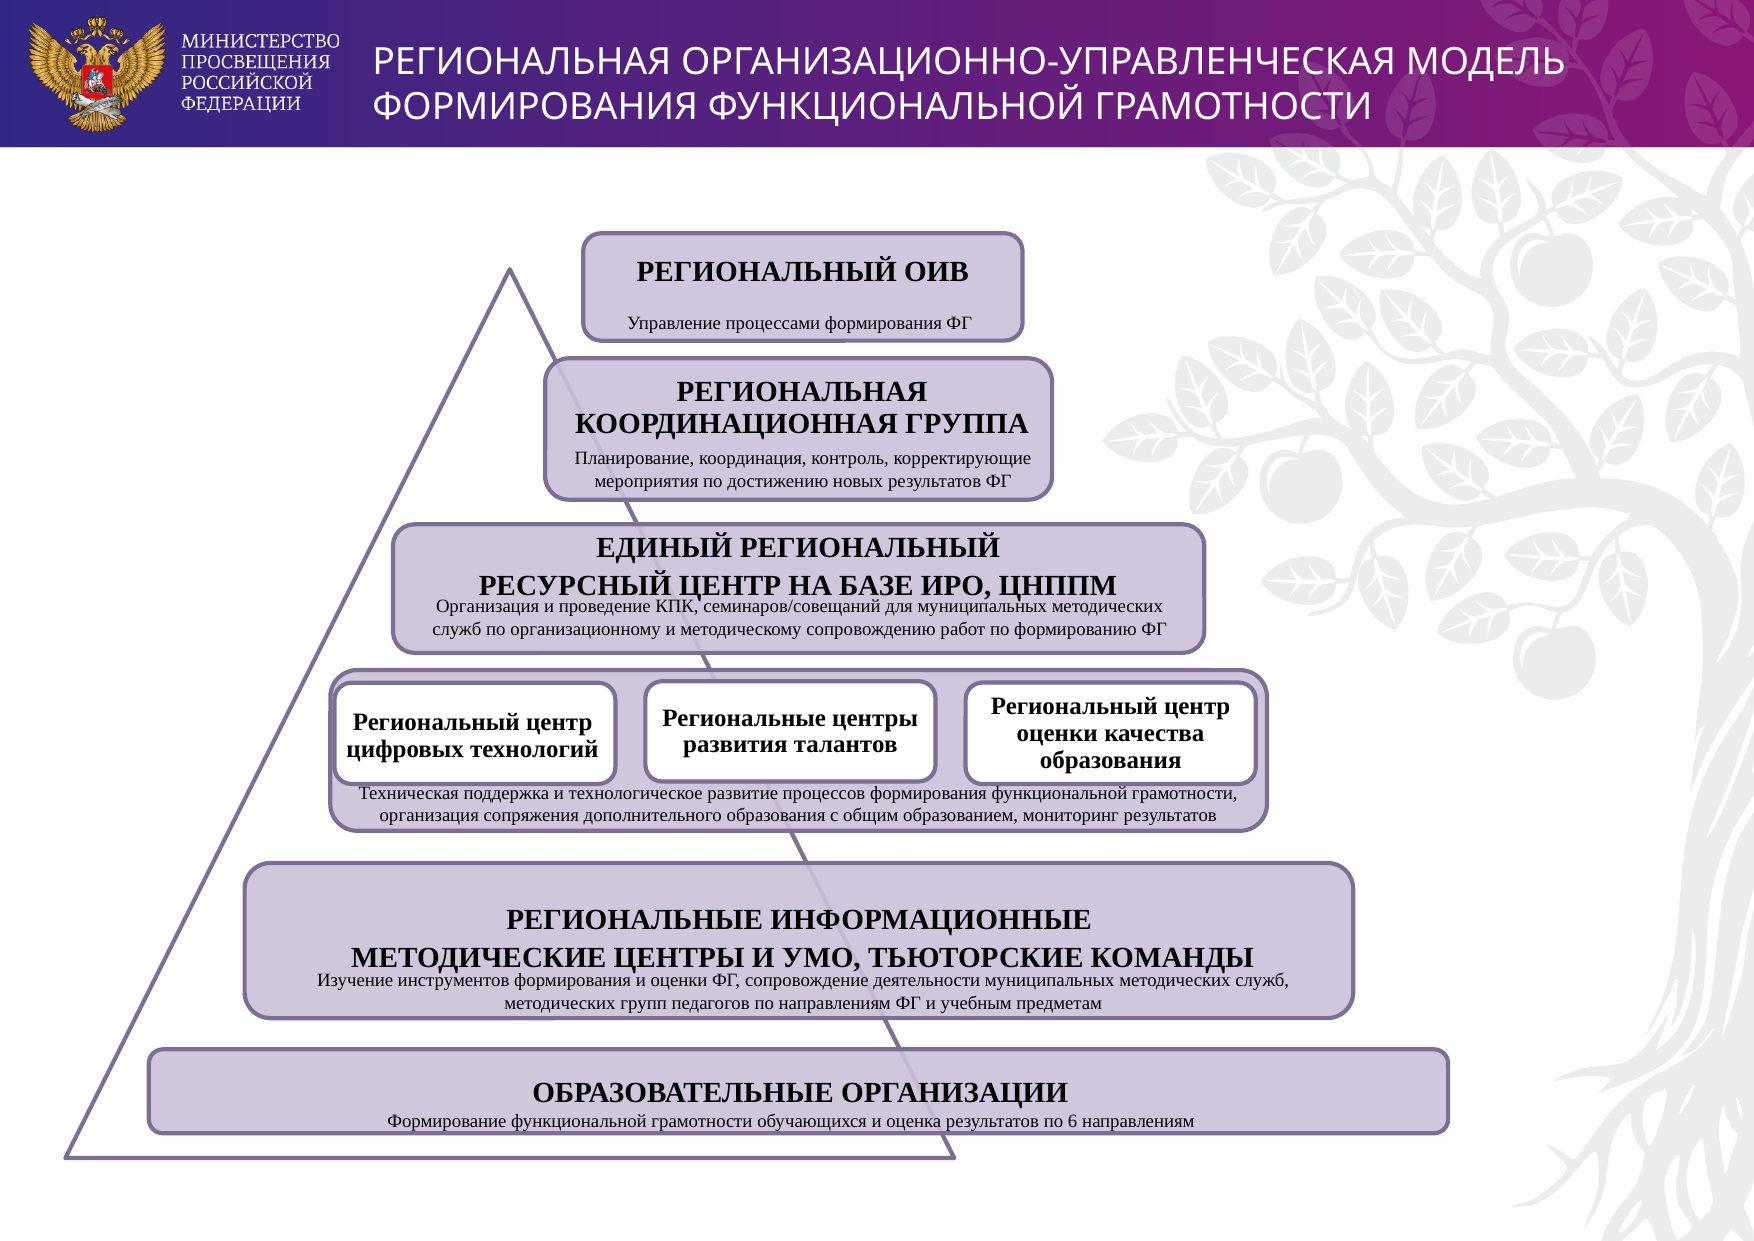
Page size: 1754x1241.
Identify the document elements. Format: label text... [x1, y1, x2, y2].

text_box РЕГИОНАЛЬНЫЙ ОИВ [621, 248, 984, 267]
text_box [581, 231, 1025, 267]
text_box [965, 682, 1257, 785]
picture [0, 0, 1754, 1241]
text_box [330, 682, 616, 785]
text_box РЕГИОНАЛЬНАЯ ОРГАНИЗАЦИОННО-УПРАВЛЕНЧЕСКАЯ МОДЕЛЬ формирования функциональной грамотности [357, 29, 1754, 160]
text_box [85, 268, 1429, 1159]
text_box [645, 680, 936, 782]
